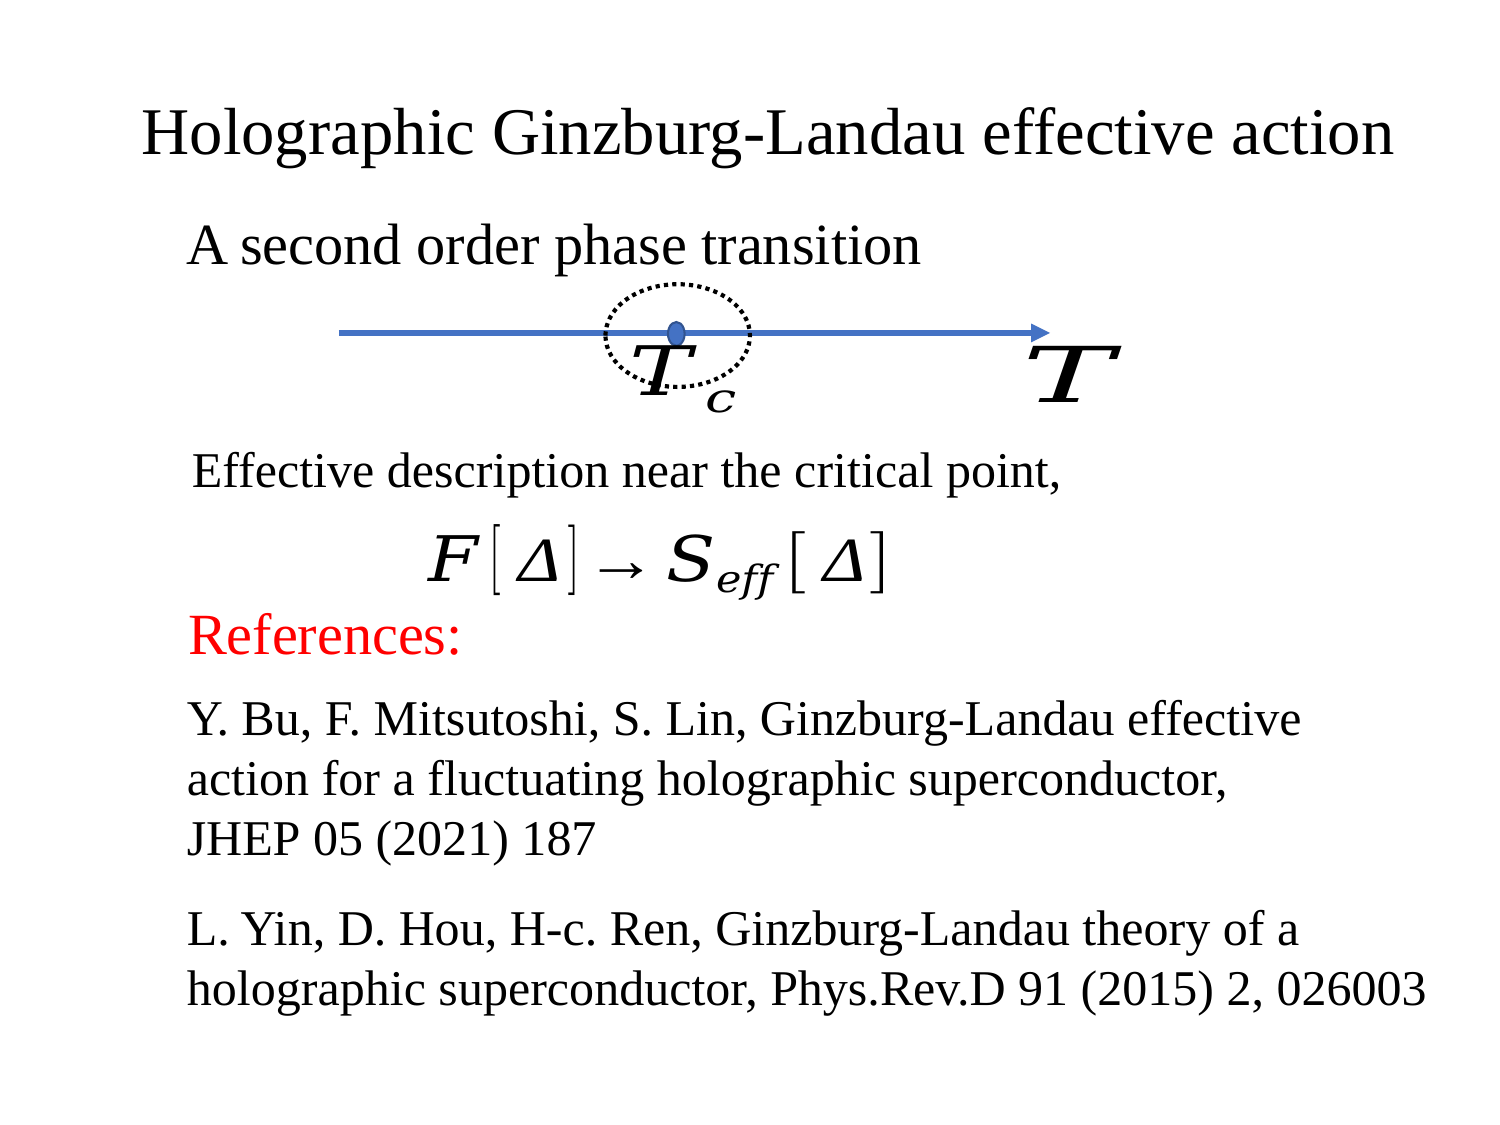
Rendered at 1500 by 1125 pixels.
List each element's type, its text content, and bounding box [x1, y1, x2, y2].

text_box A second order phase transition [172, 198, 1009, 284]
text_box L. Yin, D. Hou, H-c. Ren, Ginzburg-Landau theory of a holographic superconductor, Phys.Rev.D 91 (2015) 2, 026003 [172, 888, 1458, 1023]
text_box References: [173, 588, 505, 674]
text_box [604, 283, 751, 332]
text_box [604, 334, 751, 388]
text_box Y. Bu, F. Mitsutoshi, S. Lin, Ginzburg-Landau effective action for a fluctuating holographic superconductor, JHEP 05 (2021) 187 [172, 677, 1370, 873]
text_box Holographic Ginzburg-Landau effective action [126, 80, 1413, 176]
